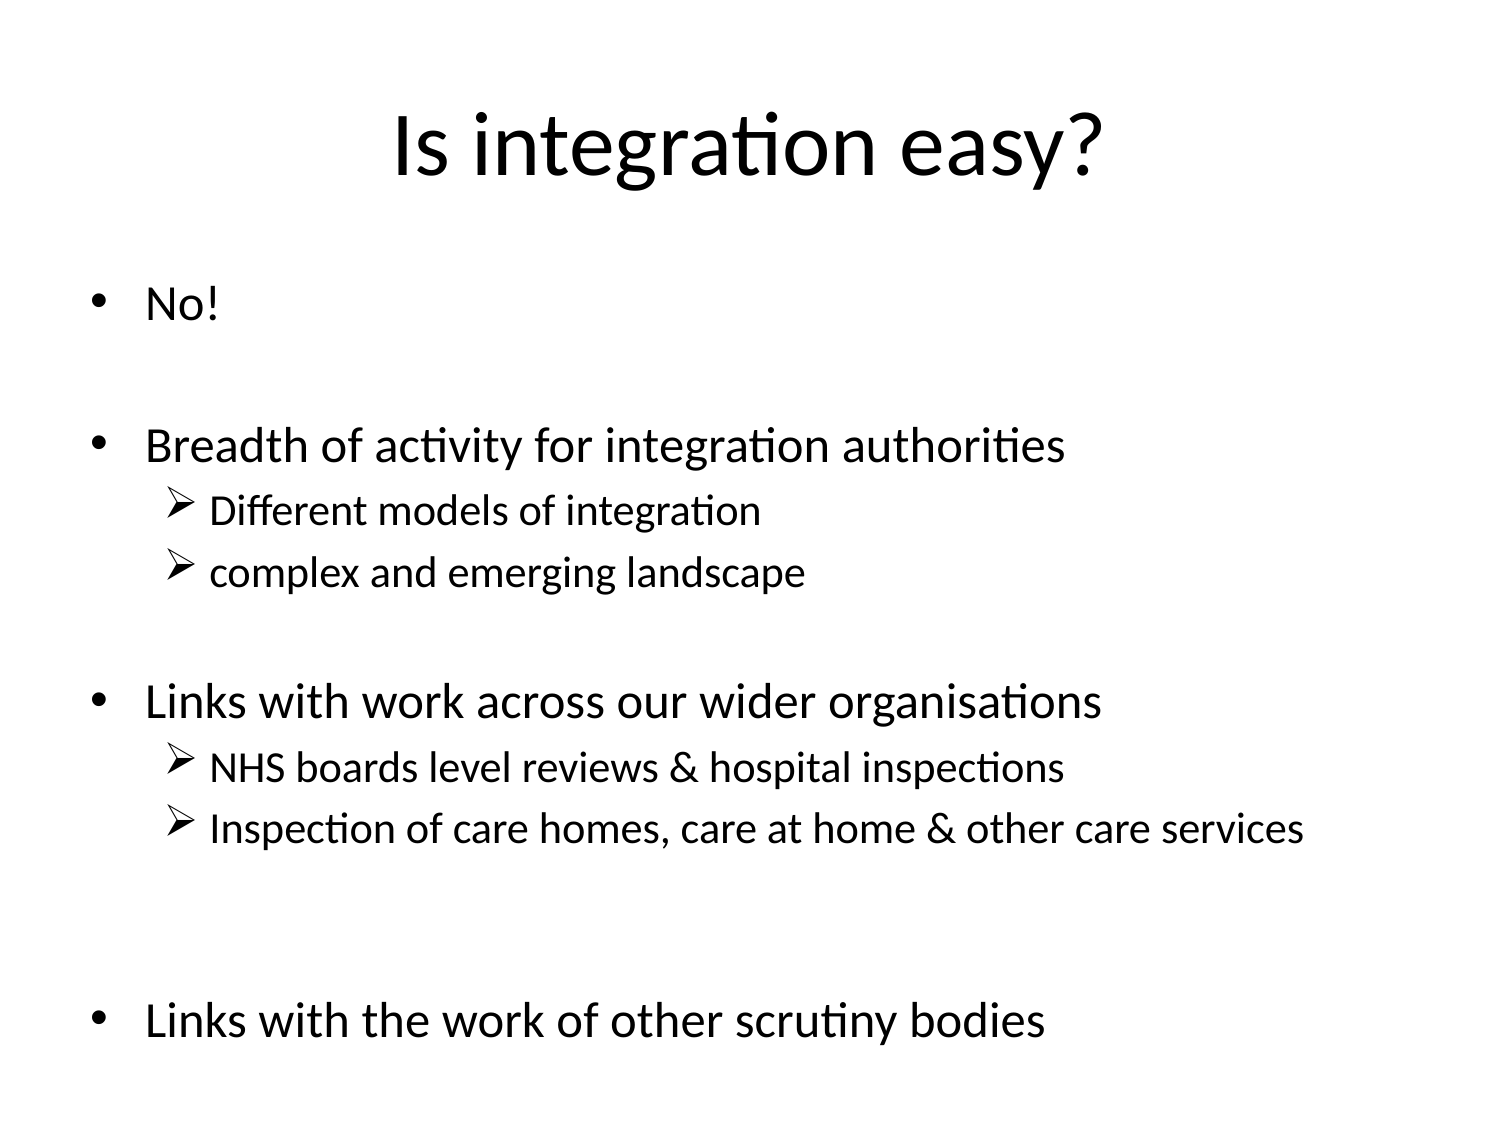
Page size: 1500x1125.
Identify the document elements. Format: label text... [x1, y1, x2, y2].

list No! Breadth of activity for integration authorities Different models of integration complex and emerging landscape Links with work across our wider organisations NHS boards level reviews & hospital inspections Inspection of care homes, care at home & other care services Links with the work of other scrutiny bodies [75, 262, 1425, 1059]
title Is integration easy? [75, 45, 1425, 233]
